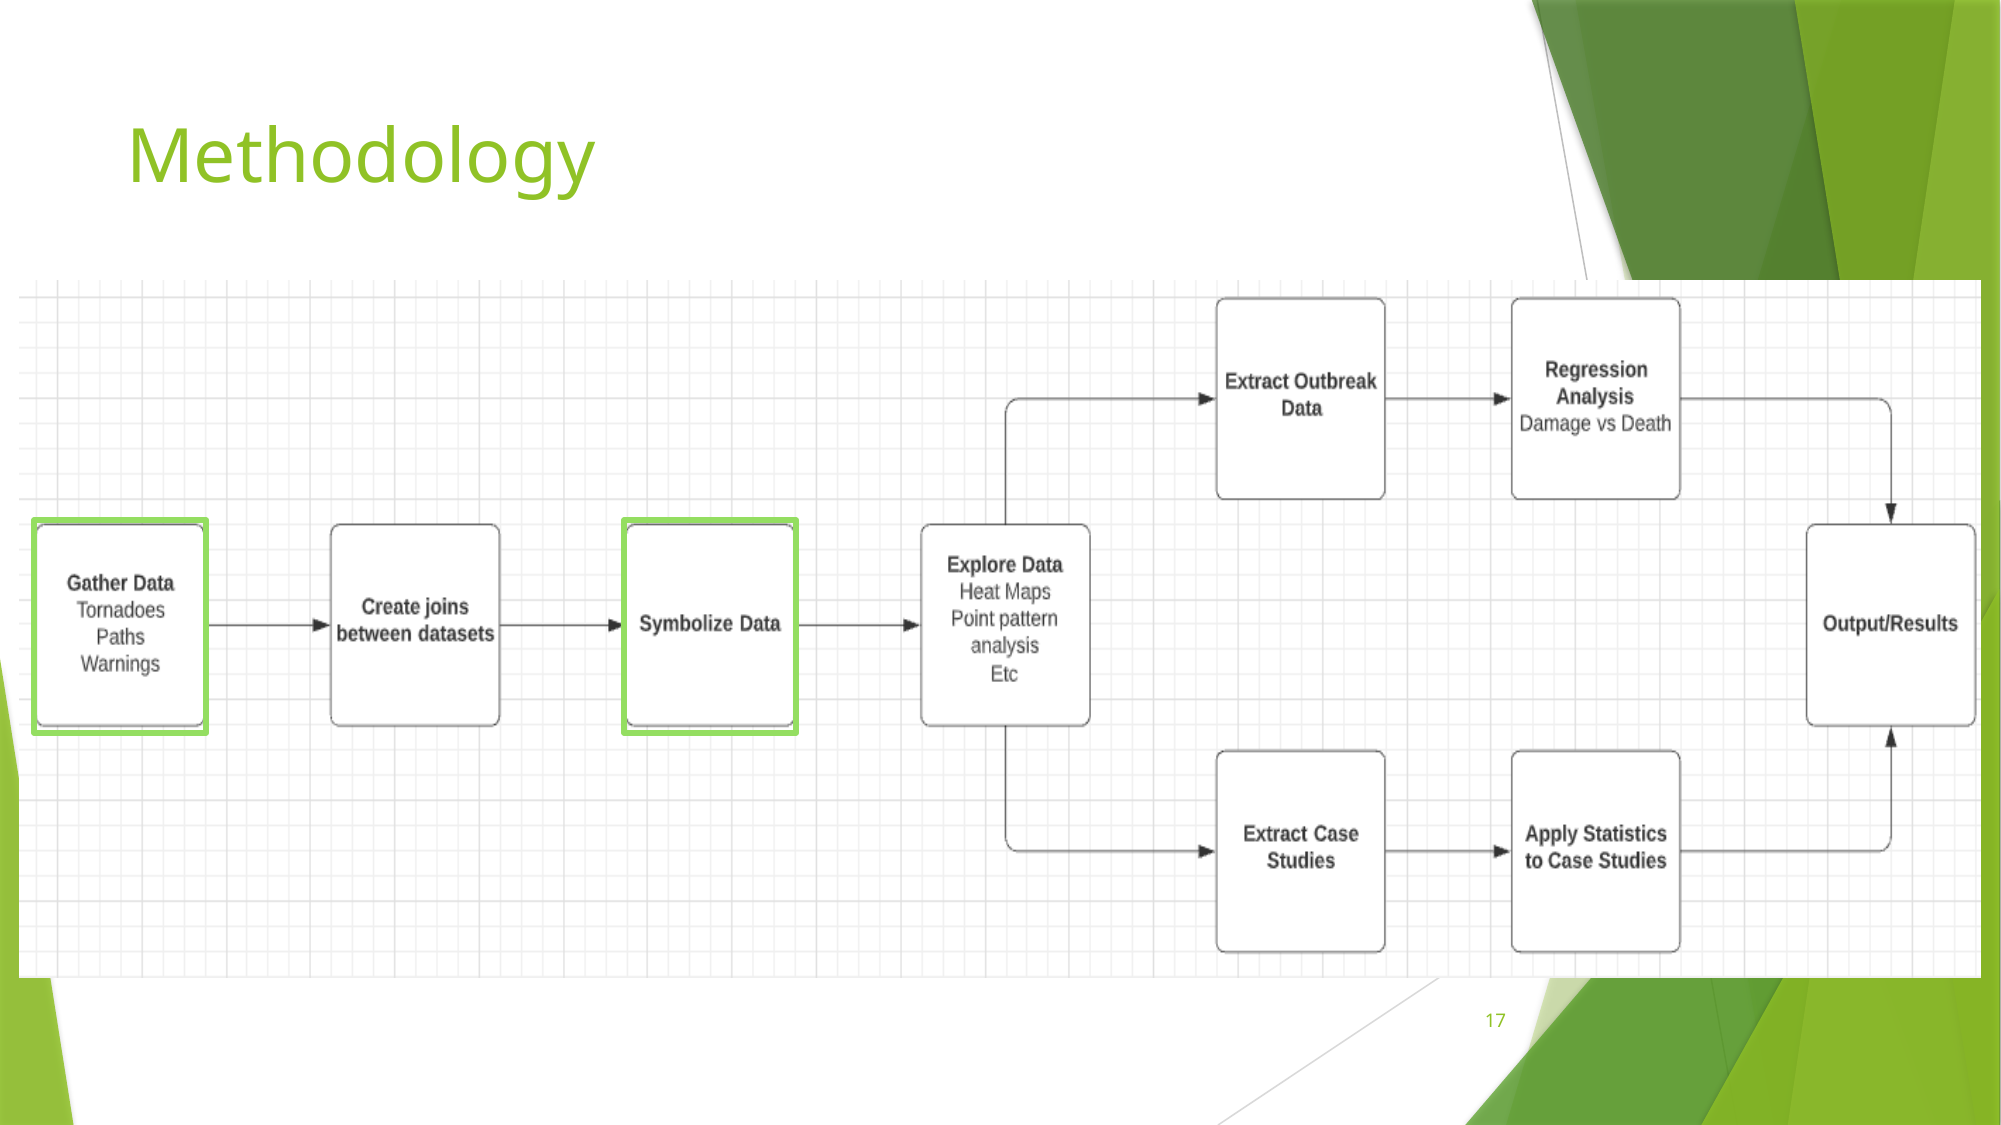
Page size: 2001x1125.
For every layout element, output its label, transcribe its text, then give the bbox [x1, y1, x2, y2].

title Methodology [111, 99, 1522, 280]
picture [18, 280, 1982, 979]
slide_number 17 [1409, 991, 1522, 1051]
